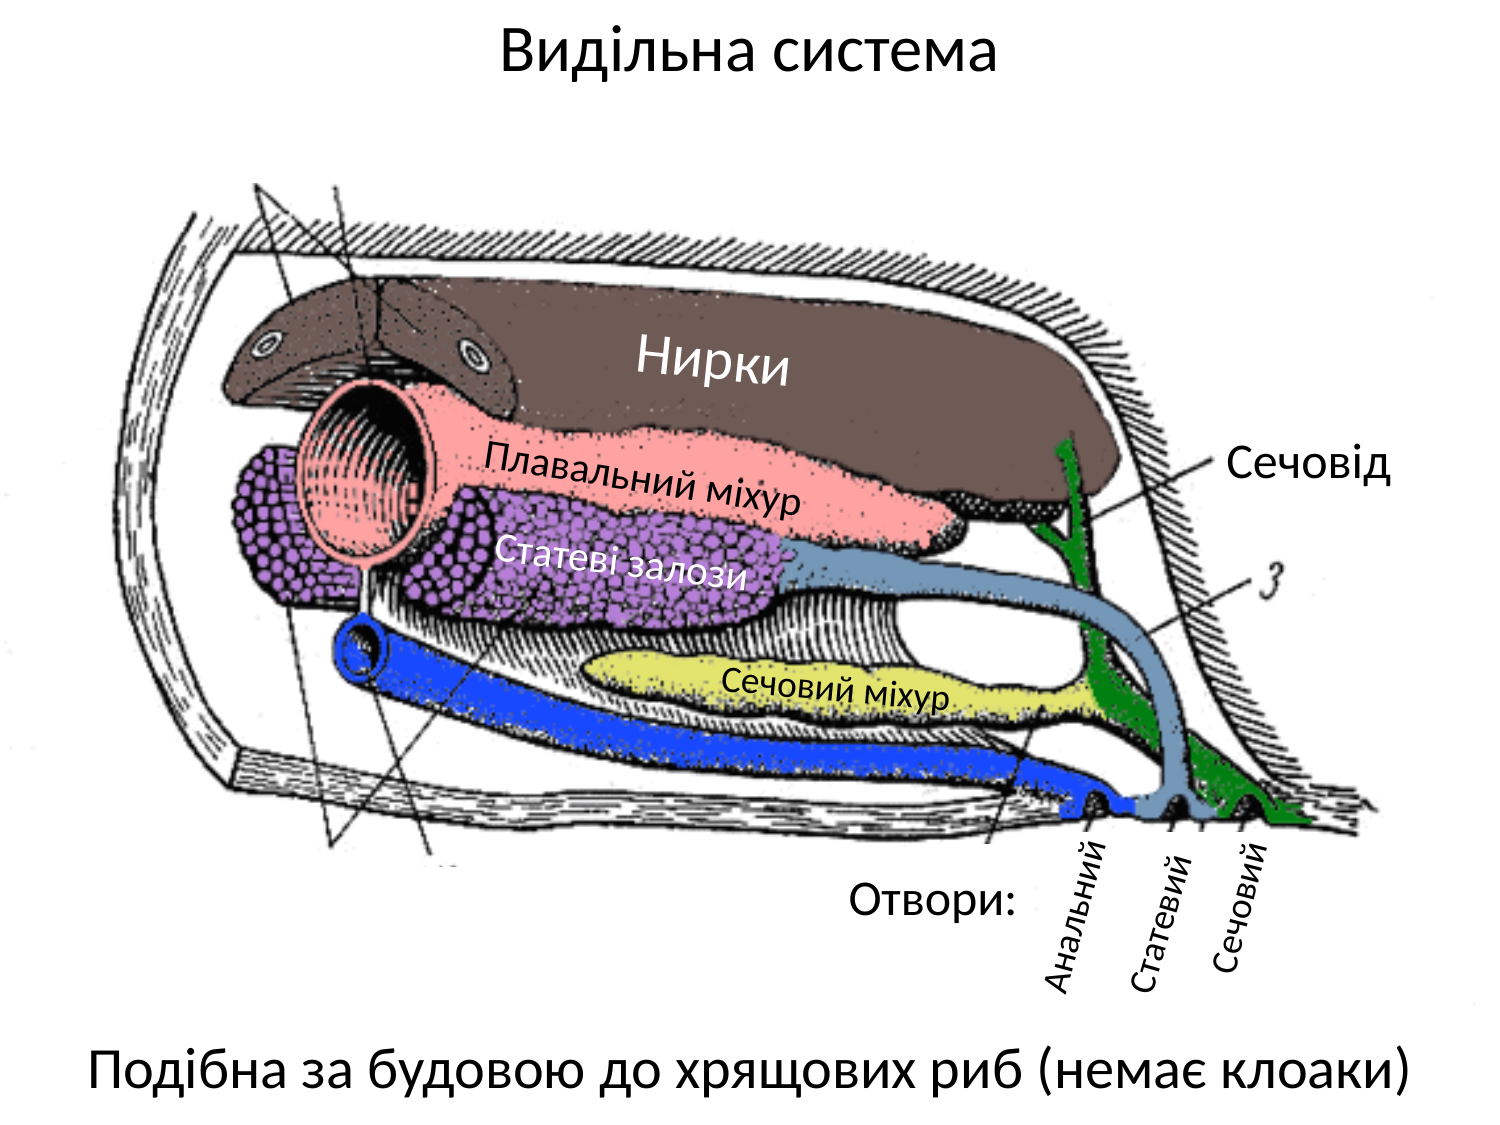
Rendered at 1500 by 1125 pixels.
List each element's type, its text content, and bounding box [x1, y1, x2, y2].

list Подібна за будовою до хрящових риб (немає клоаки) [0, 1023, 1500, 1106]
picture [0, 93, 1500, 1009]
title Видільна система [75, 0, 1425, 90]
